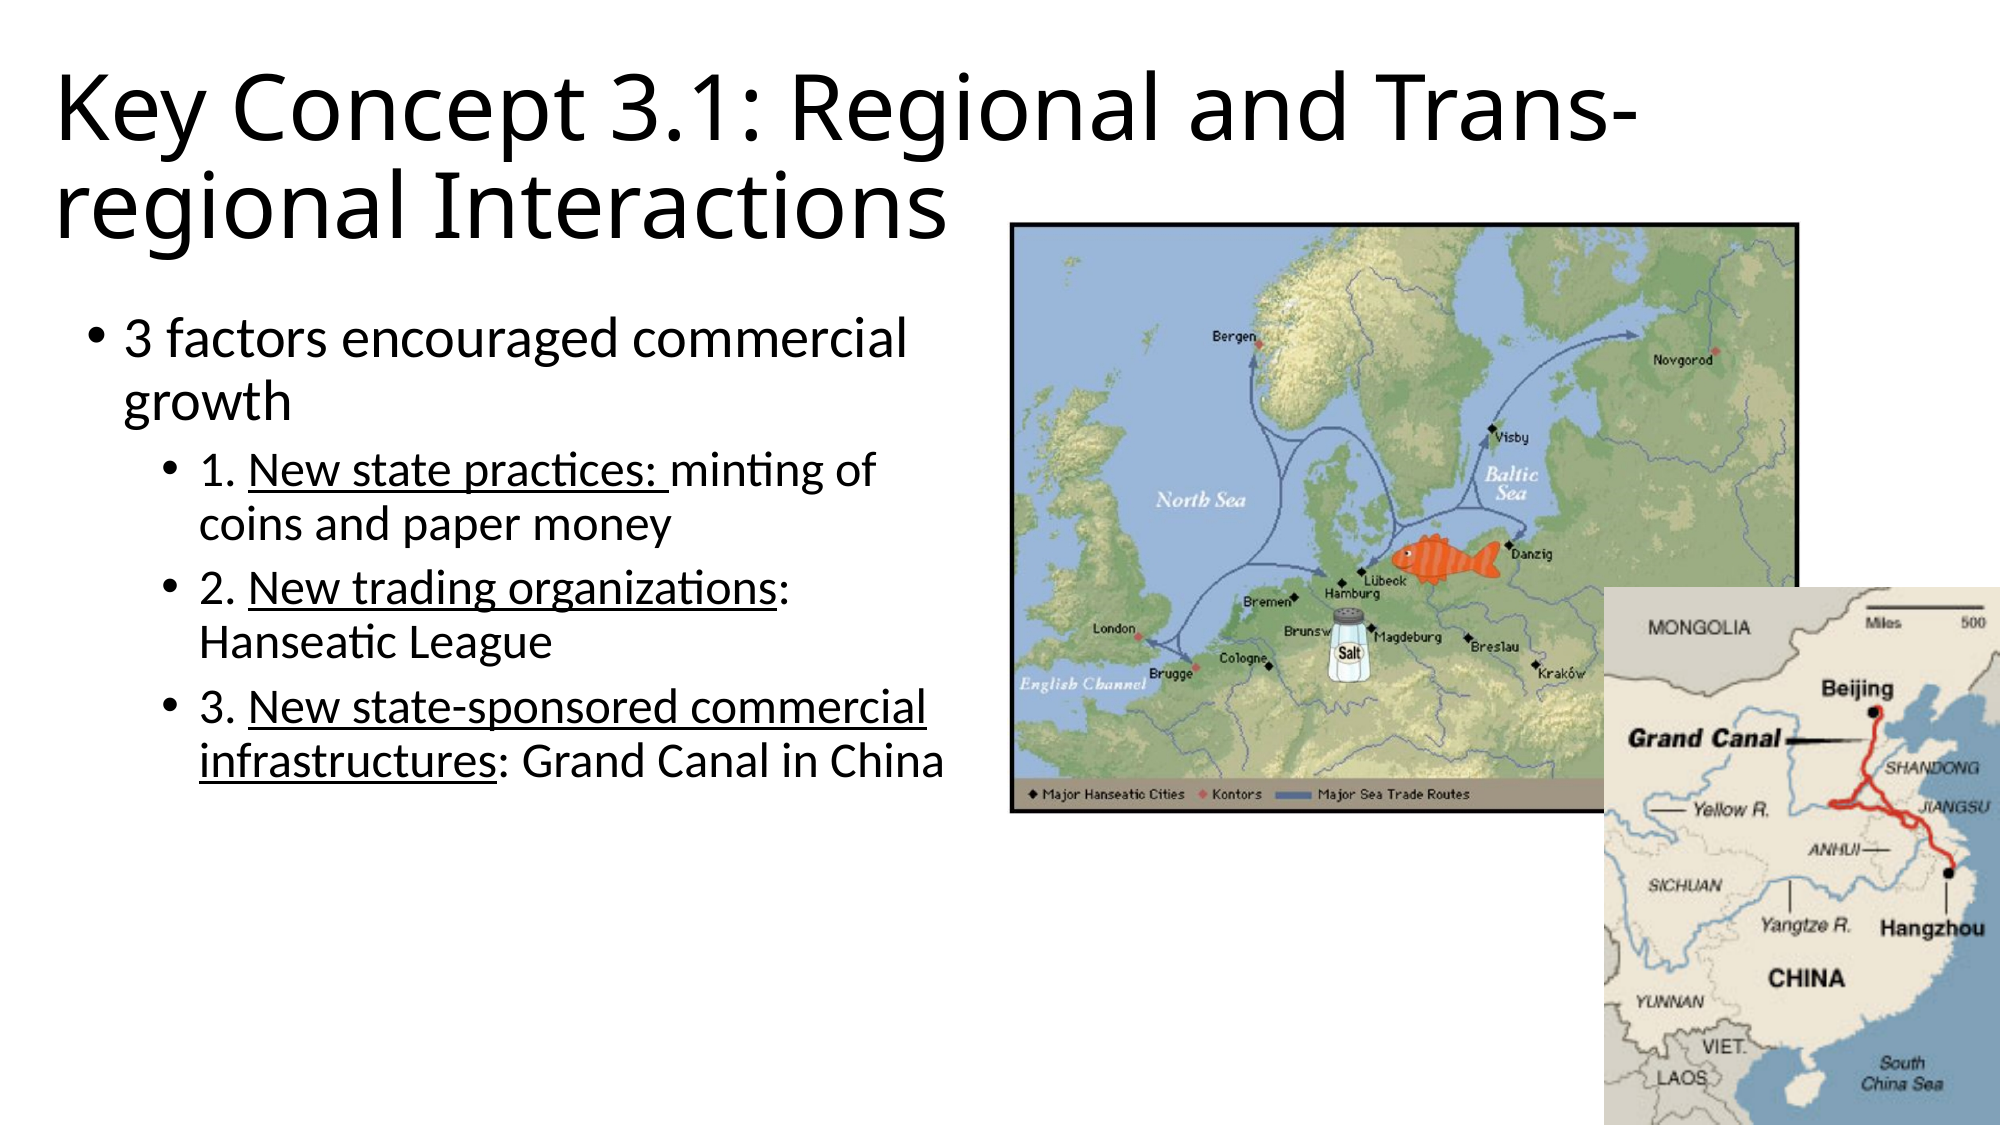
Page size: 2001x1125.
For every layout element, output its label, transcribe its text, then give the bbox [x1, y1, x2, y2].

picture [1007, 221, 2000, 1125]
title Key Concept 3.1: Regional and Trans-regional Interactions [38, 50, 1971, 269]
list 3 factors encouraged commercial growth 1. New state practices: minting of coins and paper money 2. New trading organizations: Hanseatic League 3. New state-sponsored commercial infrastructures: Grand Canal in China [71, 299, 988, 1051]
